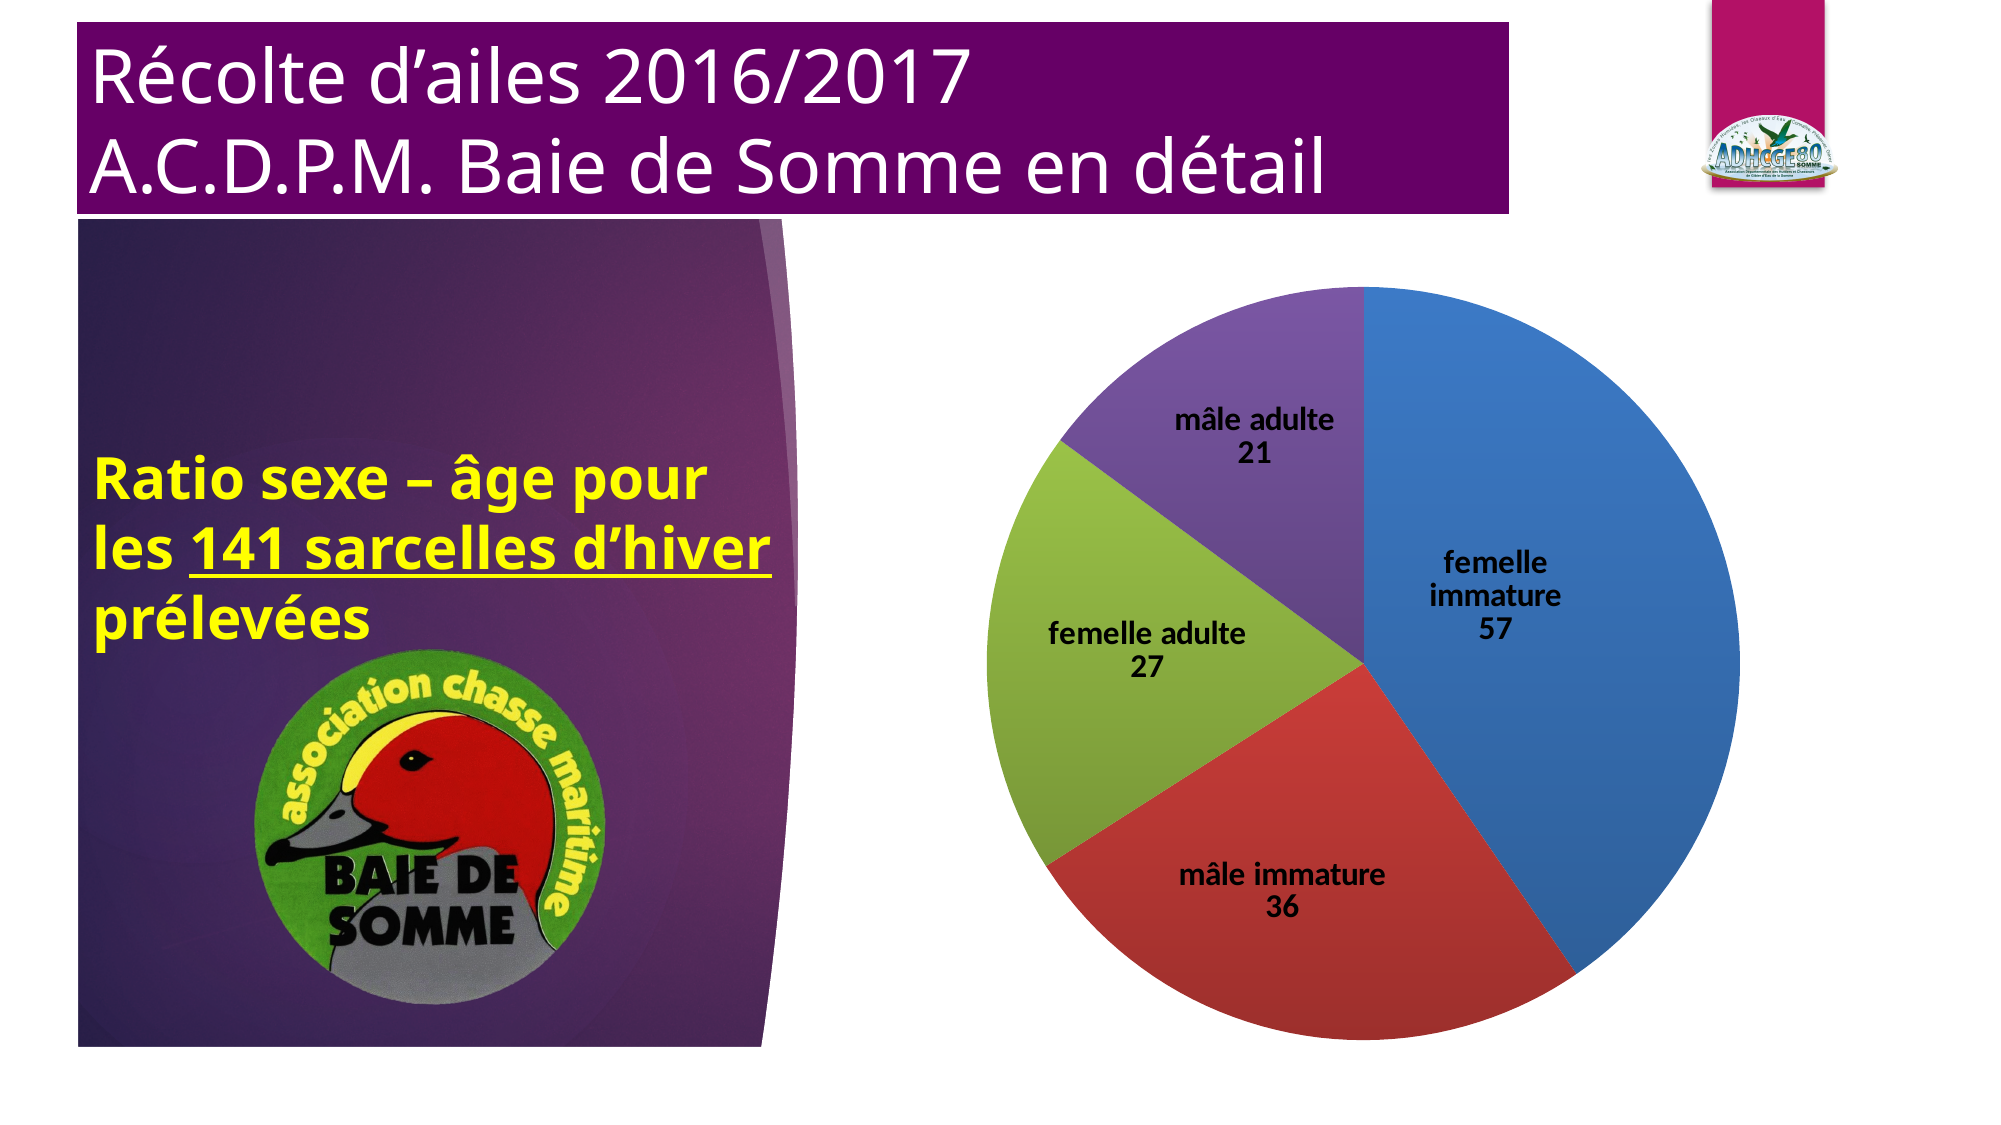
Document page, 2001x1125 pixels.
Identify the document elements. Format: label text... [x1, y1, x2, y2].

list Ratio sexe – âge pour les 141 sarcelles d’hiver prélevées [77, 433, 703, 1087]
picture [1701, 114, 1838, 182]
chart [707, 216, 2000, 1125]
text_box Récolte d’ailes 2016/2017 A.C.D.P.M. Baie de Somme en détail [74, 19, 1512, 217]
picture [247, 642, 613, 1012]
